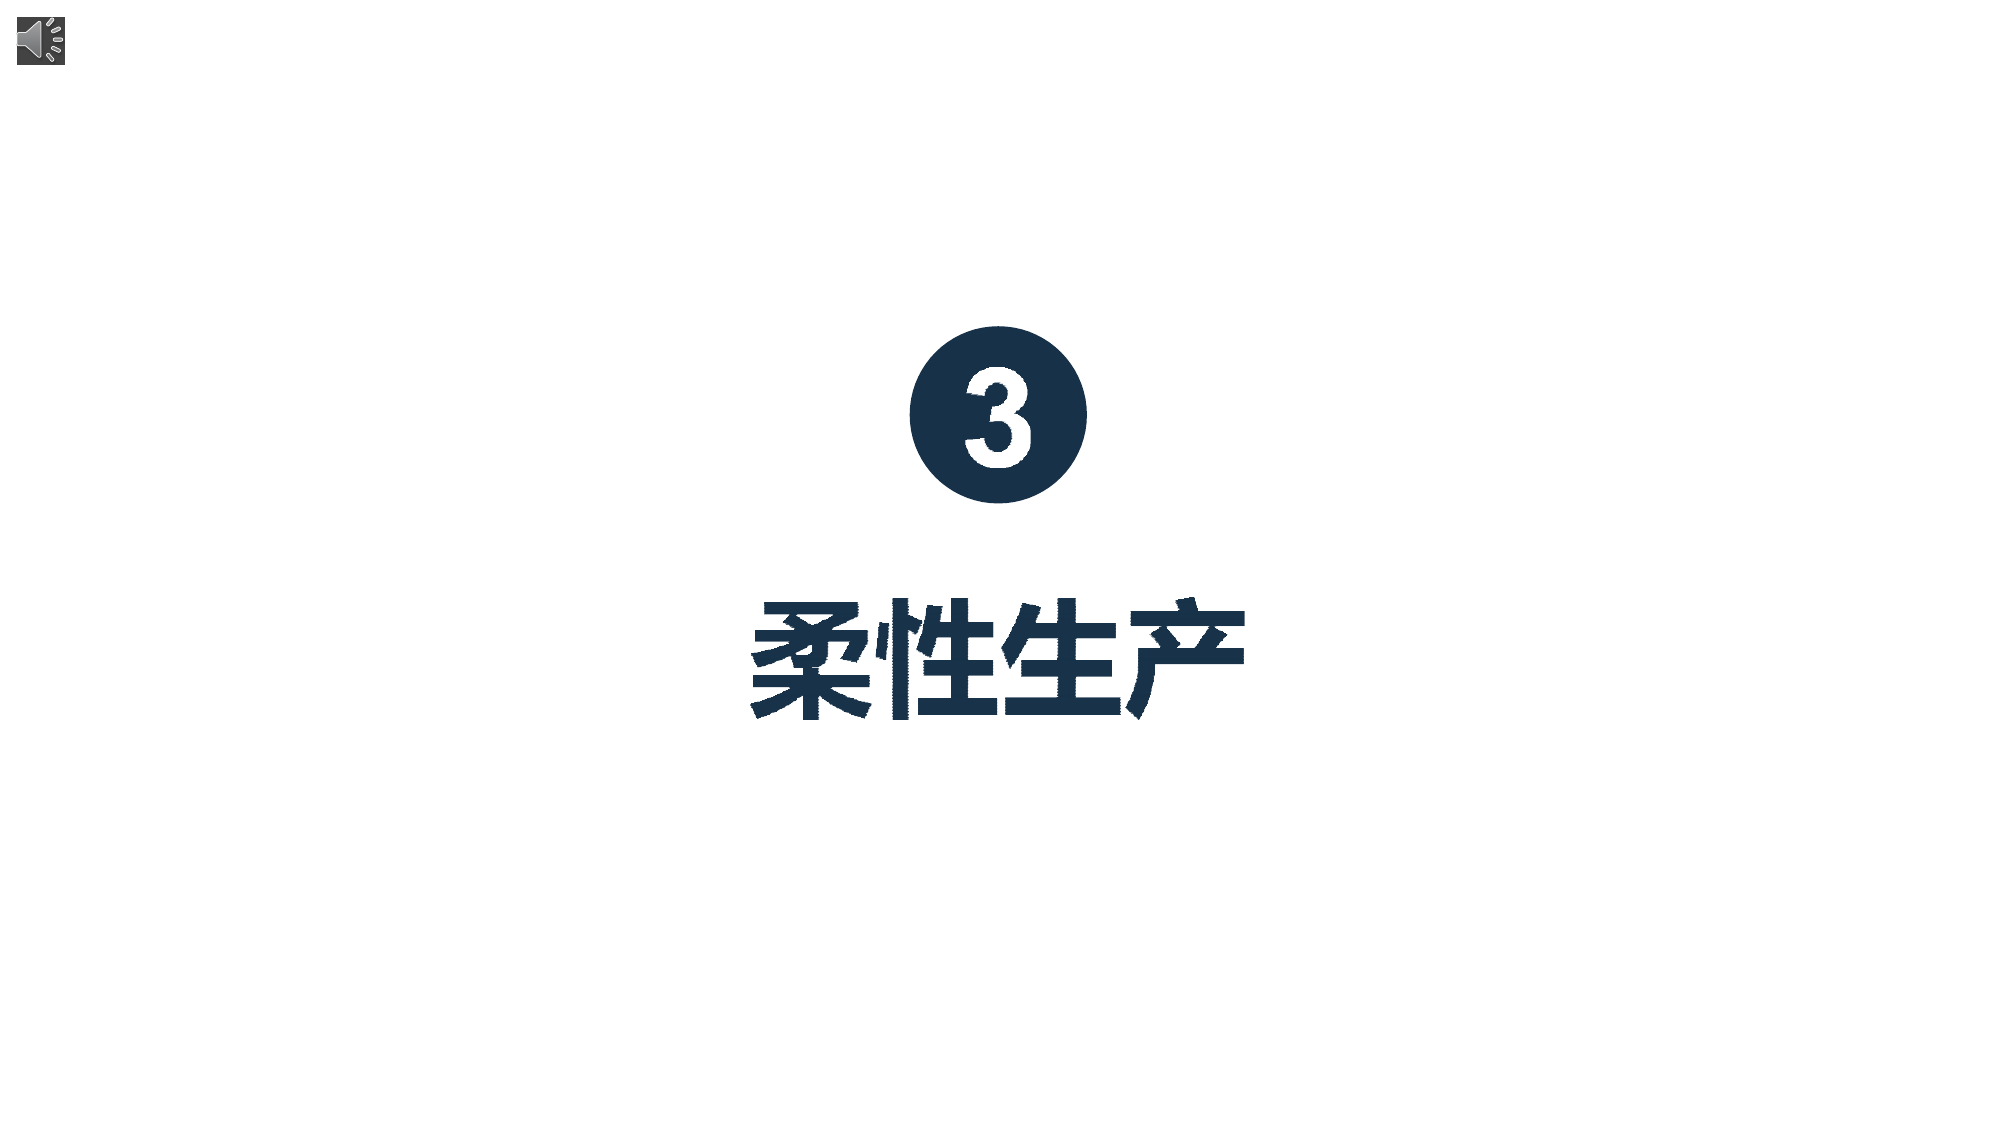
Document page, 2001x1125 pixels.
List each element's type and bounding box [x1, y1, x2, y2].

picture [15, 15, 67, 67]
text_box [750, 597, 1245, 720]
text_box [965, 367, 1031, 468]
text_box [909, 326, 1087, 504]
